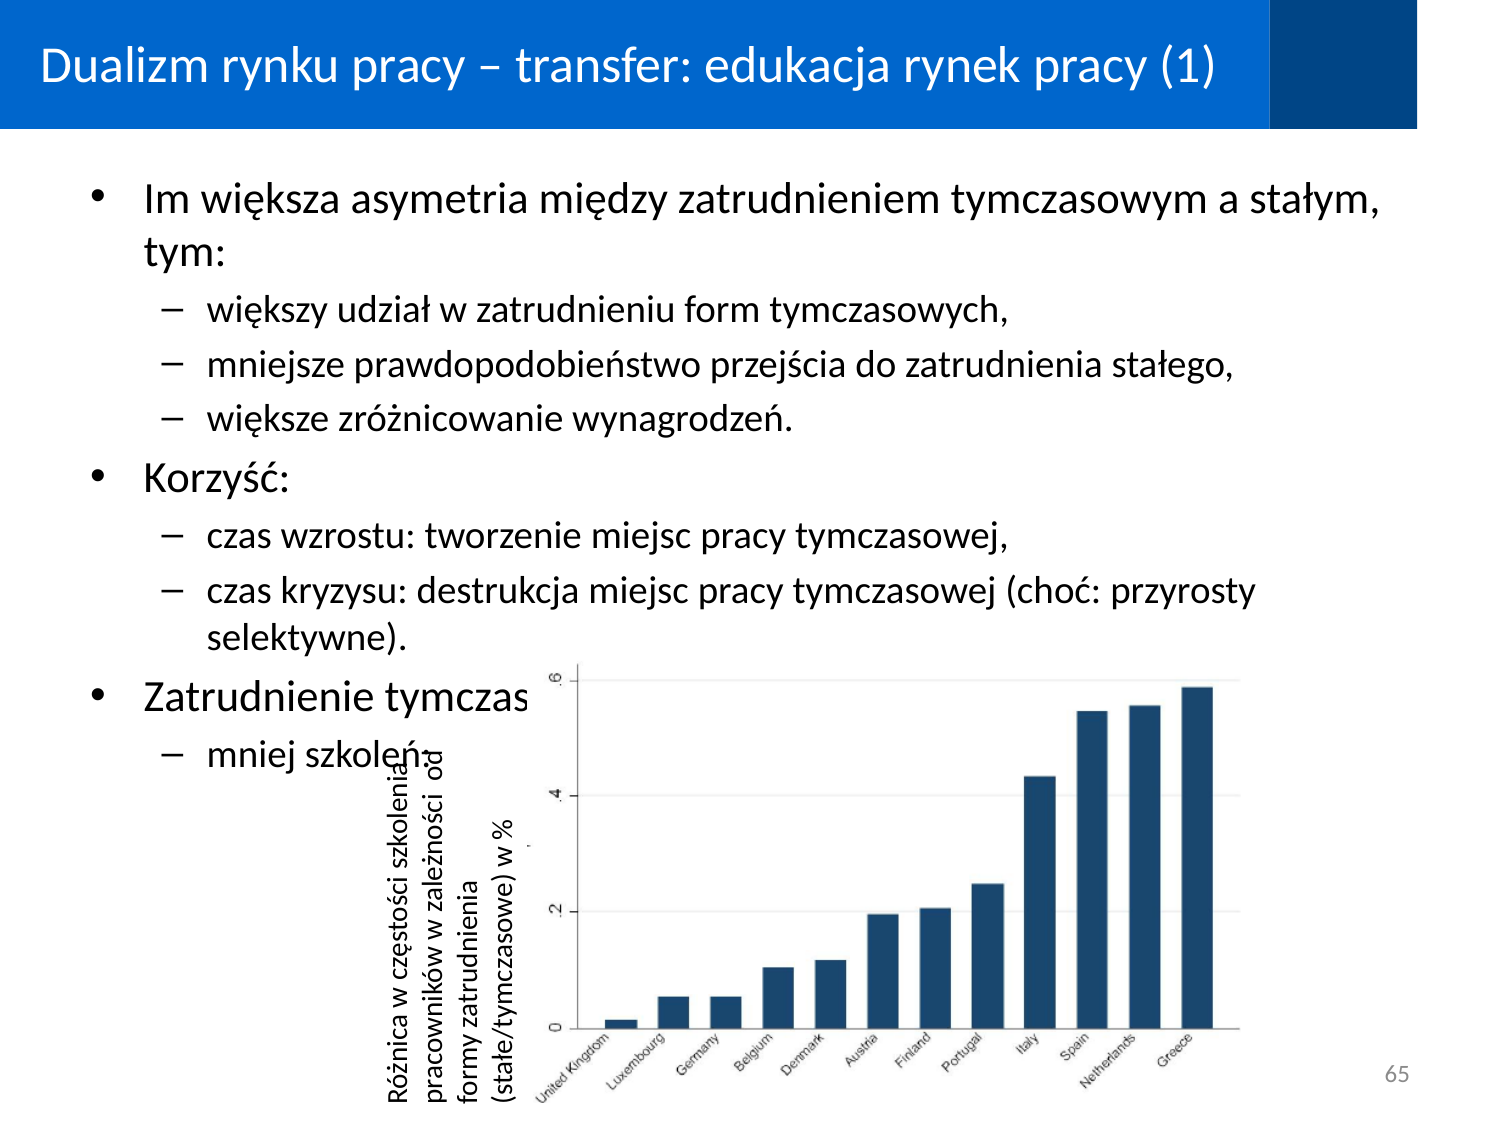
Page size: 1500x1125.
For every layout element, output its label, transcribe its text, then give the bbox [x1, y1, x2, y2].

text_box Różnica w częstości szkolenia pracowników w zależności od formy zatrudnienia (stałe/tymczasowe) w % [370, 668, 521, 1120]
title Dualizm rynku pracy – transfer: edukacja rynek pracy (1) [1, 0, 1271, 126]
list Im większa asymetria między zatrudnieniem tymczasowym a stałym, tym: większy udział w zatrudnieniu form tymczasowych, mniejsze prawdopodobieństwo przejścia do zatrudnienia stałego, większe zróżnicowanie wynagrodzeń. Korzyść: czas wzrostu: tworzenie miejsc pracy tymczasowej, czas kryzysu: destrukcja miejsc pracy tymczasowej (choć: przyrosty selektywne). Zatrudnienie tymczasowe a start zawodowy: mniej szkoleń: [74, 160, 1426, 788]
slide_number 65 [1252, 1042, 1425, 1103]
picture [526, 655, 1247, 1120]
